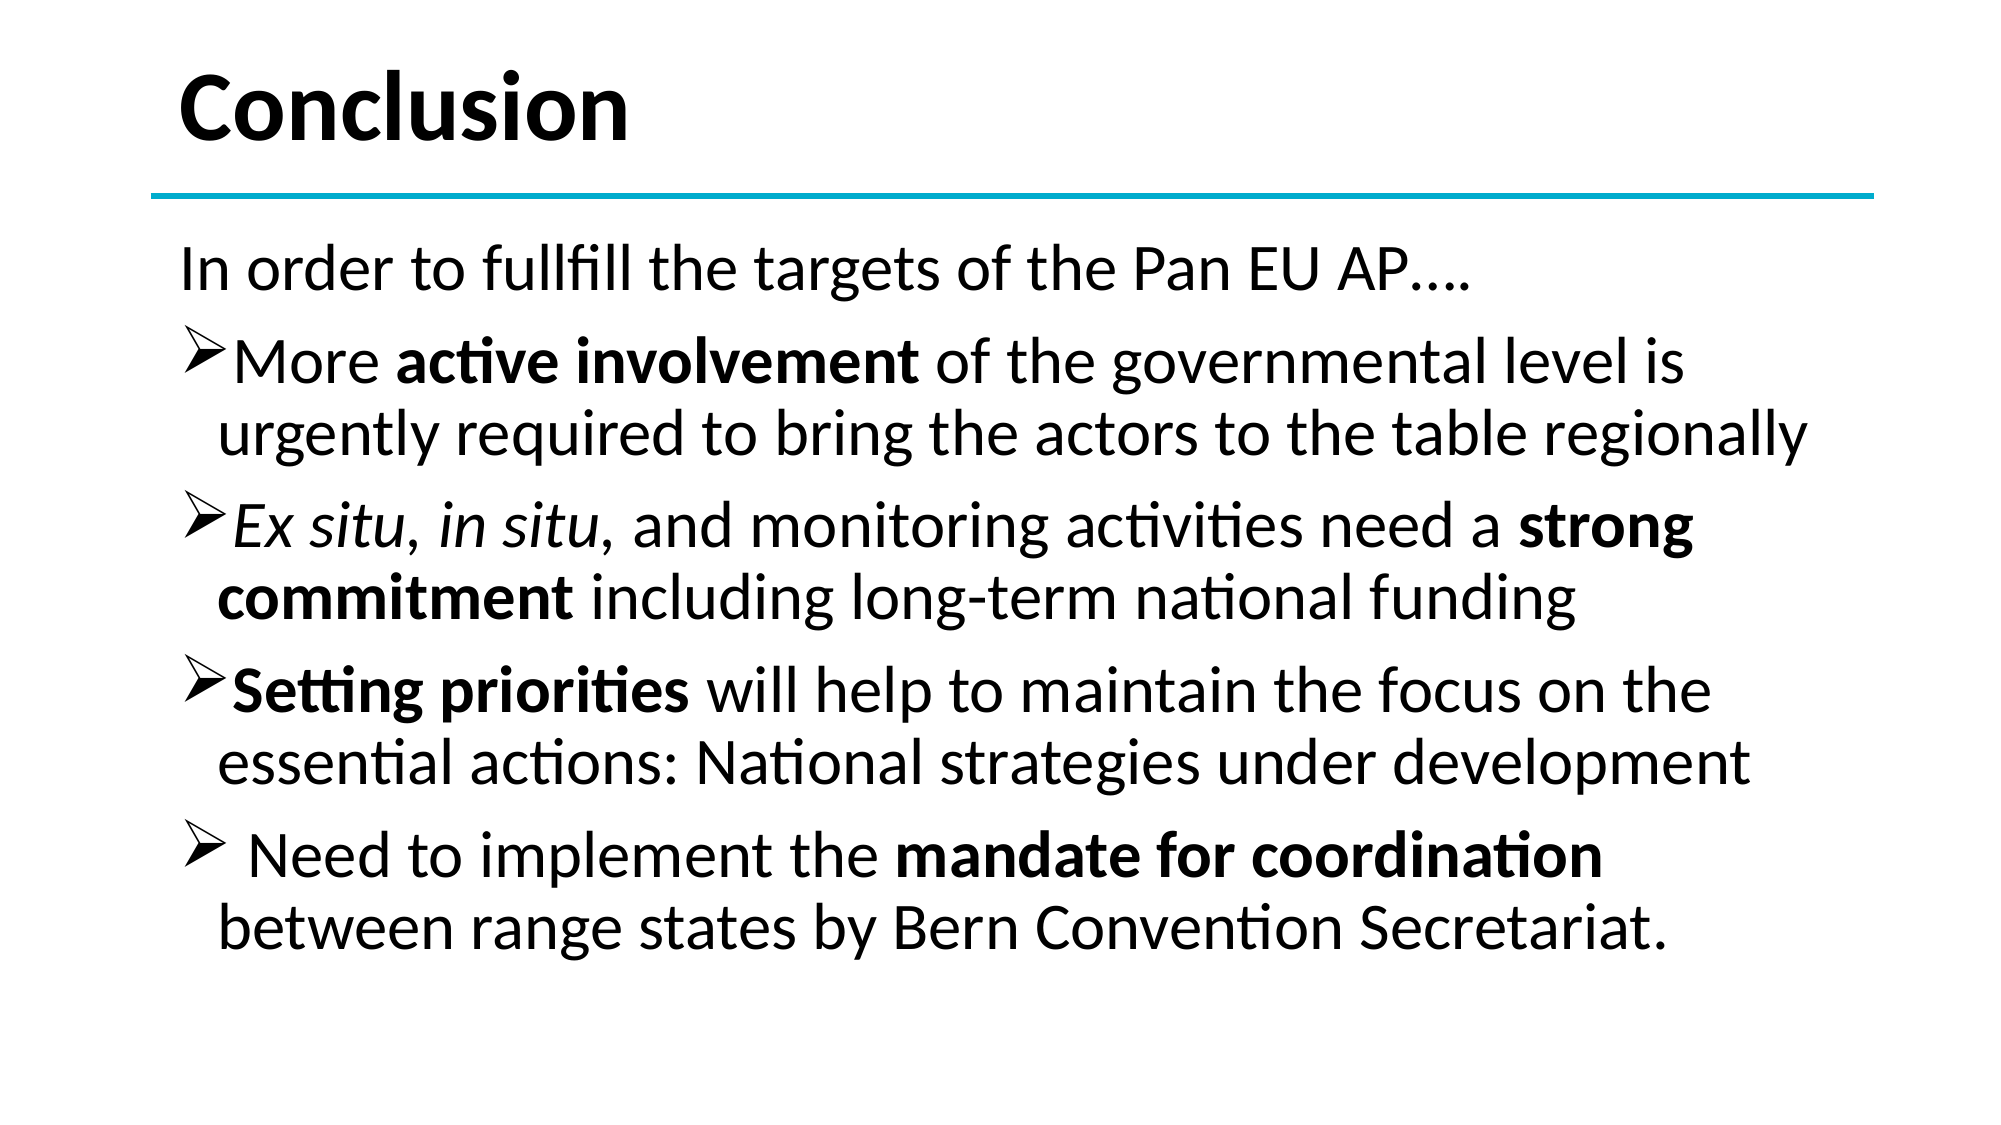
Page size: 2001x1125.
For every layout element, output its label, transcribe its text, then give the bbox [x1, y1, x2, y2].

list In order to fullfill the targets of the Pan EU AP…. More active involvement of the governmental level is urgently required to bring the actors to the table regionally Ex situ, in situ, and monitoring activities need a strong commitment including long-term national funding Setting priorities will help to maintain the focus on the essential actions: National strategies under development Need to implement the mandate for coordination between range states by Bern Convention Secretariat. [164, 225, 1858, 1076]
title Conclusion [164, 45, 1854, 171]
